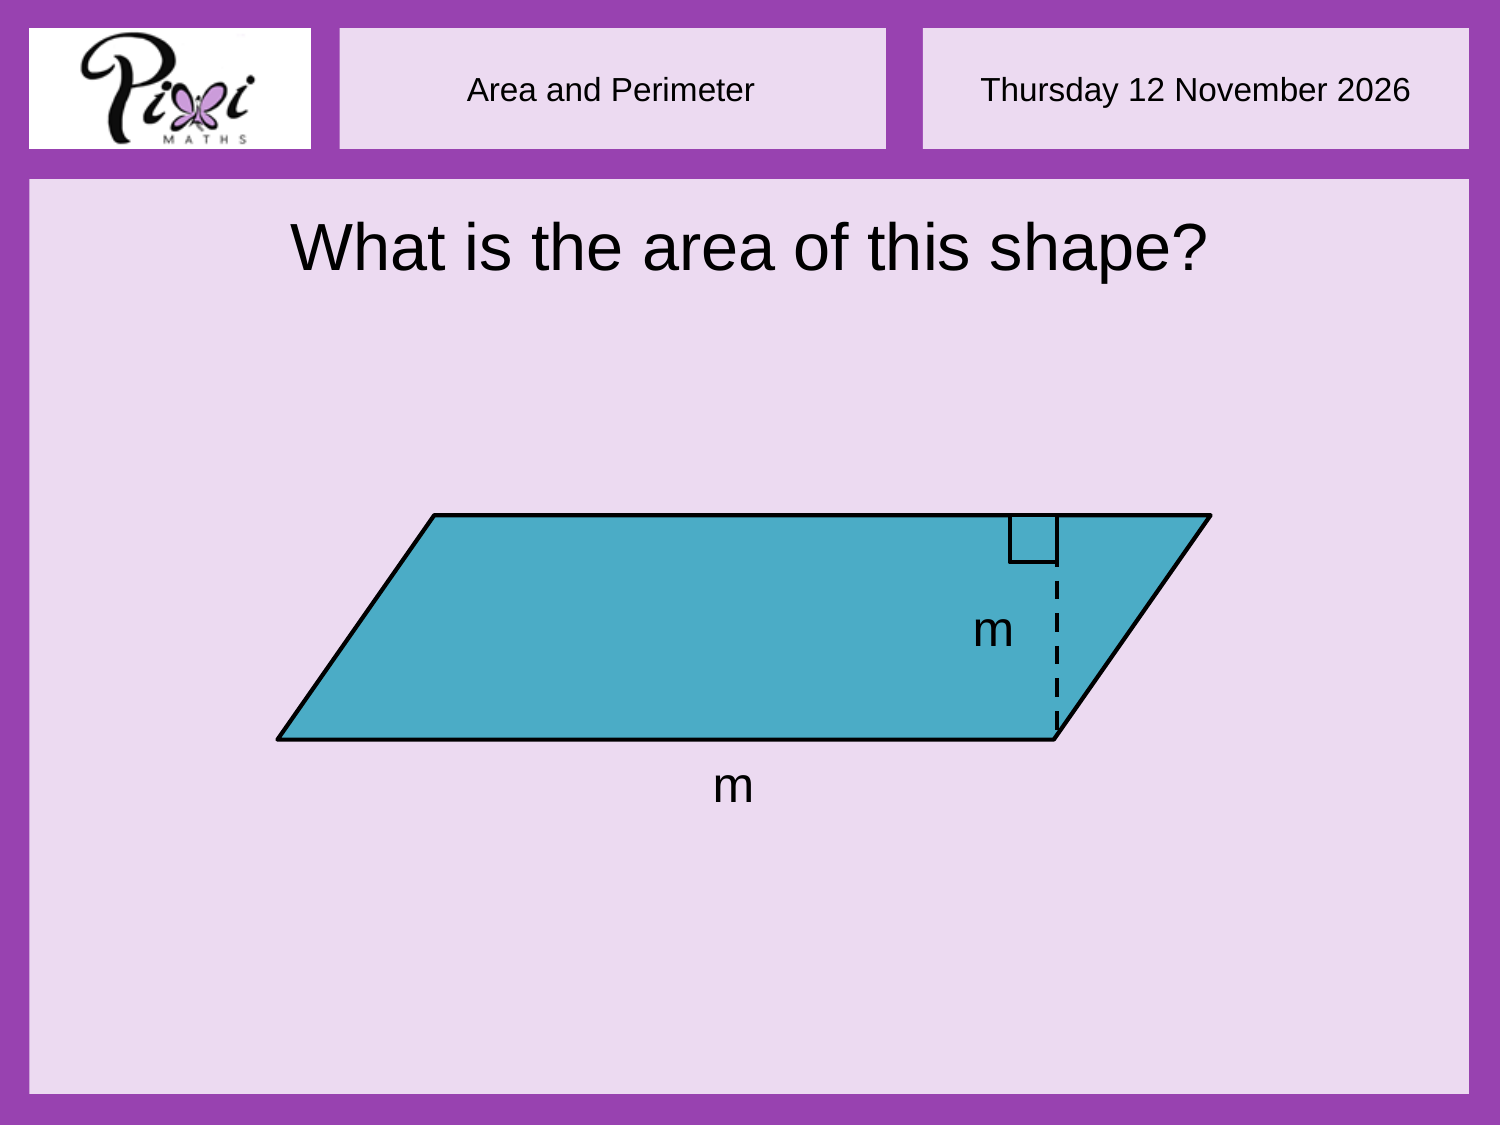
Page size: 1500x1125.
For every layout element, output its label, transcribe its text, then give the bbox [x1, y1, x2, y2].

picture [0, 0, 1500, 1125]
text_box What is the area of this shape? [41, 196, 1459, 291]
text_box [275, 513, 1053, 742]
text_box [1059, 513, 1213, 732]
text_box [1008, 513, 1059, 564]
